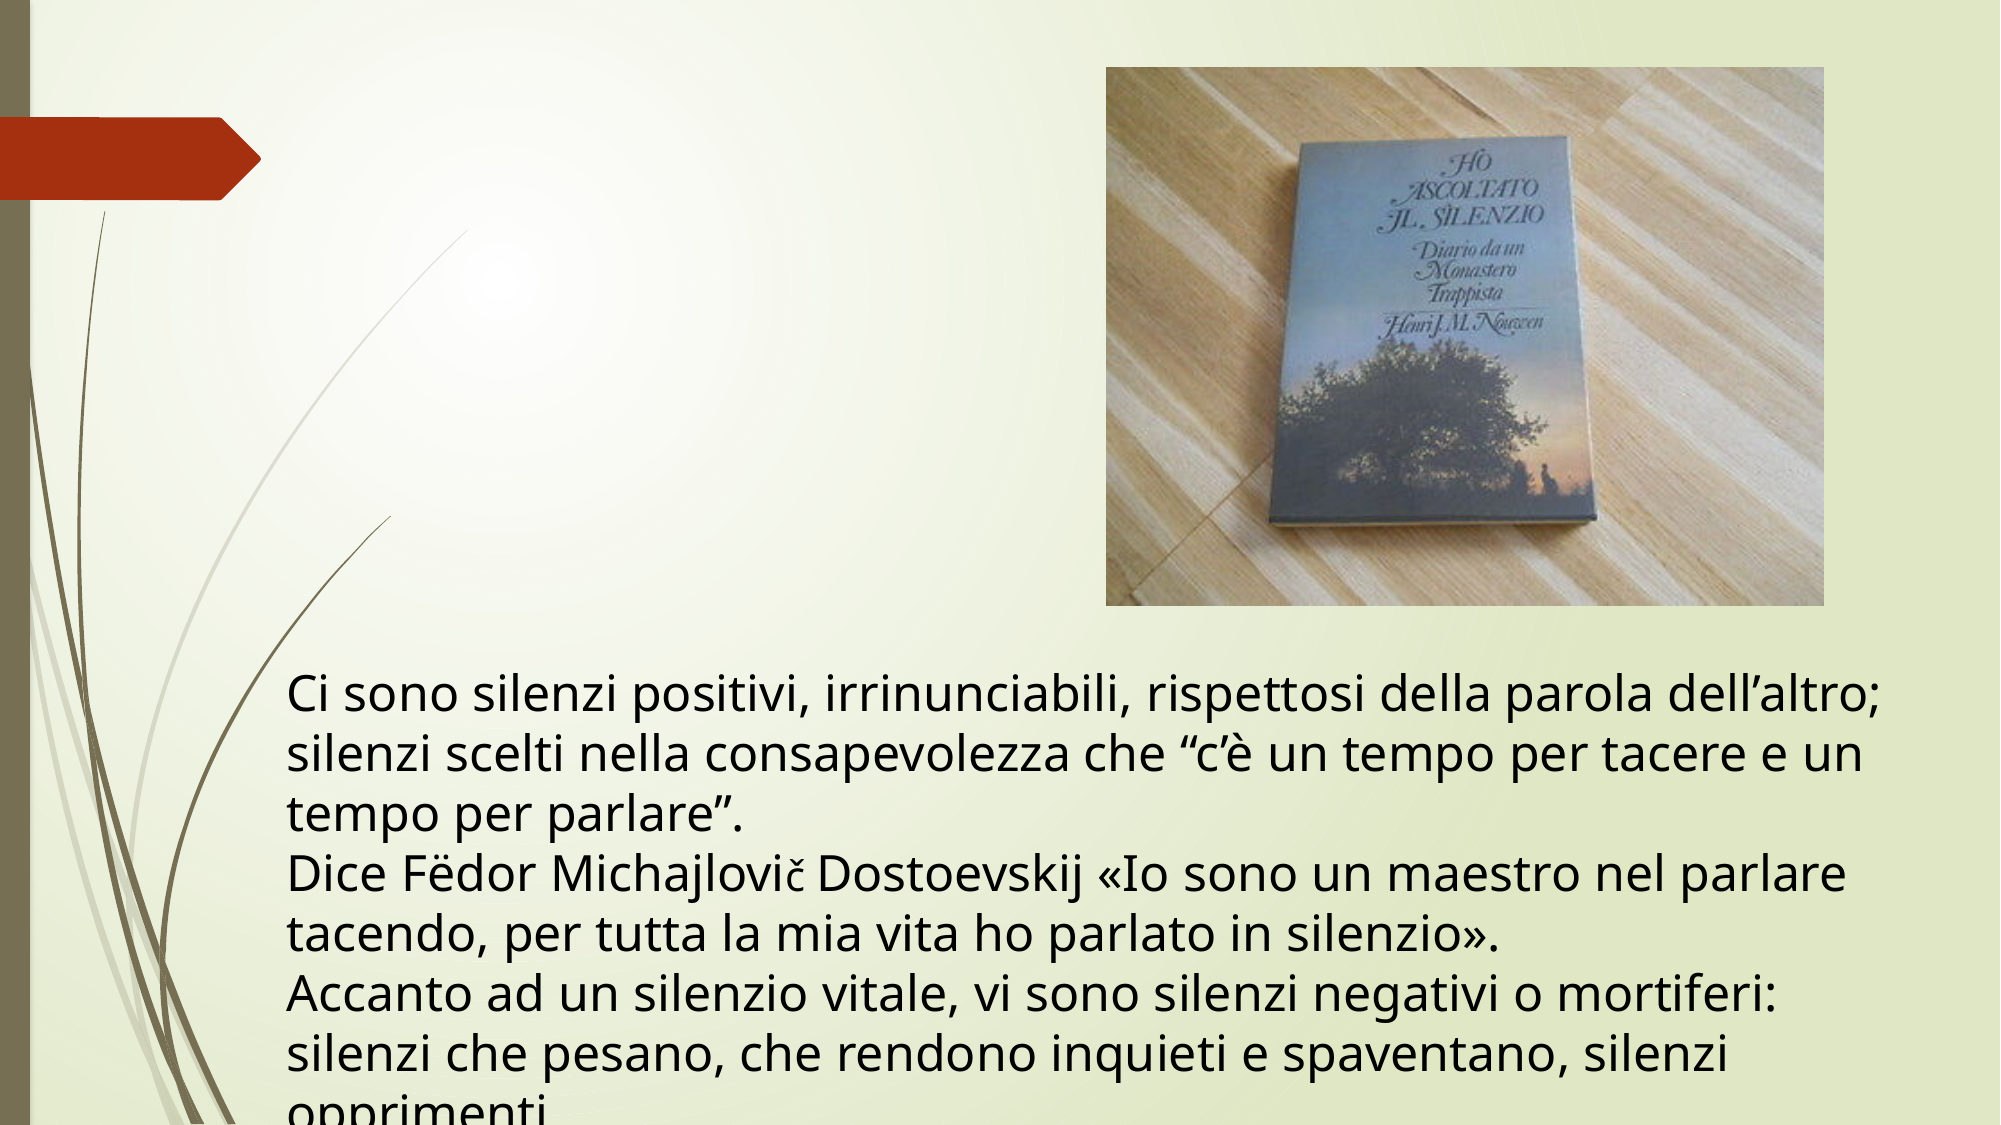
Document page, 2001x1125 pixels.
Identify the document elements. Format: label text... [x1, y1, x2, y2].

picture [1106, 67, 1825, 607]
text_box Ci sono silenzi positivi, irrinunciabili, rispettosi della parola dell’altro; silenzi scelti nella consapevolezza che “c’è un tempo per tacere e un tempo per parlare”. Dice Fëdor Michajlovič Dostoevskij «Io sono un maestro nel parlare tacendo, per tutta la mia vita ho parlato in silenzio». Accanto ad un silenzio vitale, vi sono silenzi negativi o mortiferi: silenzi che pesano, che rendono inquieti e spaventano, silenzi opprimenti, abissi di silenzio. [271, 654, 1942, 1125]
